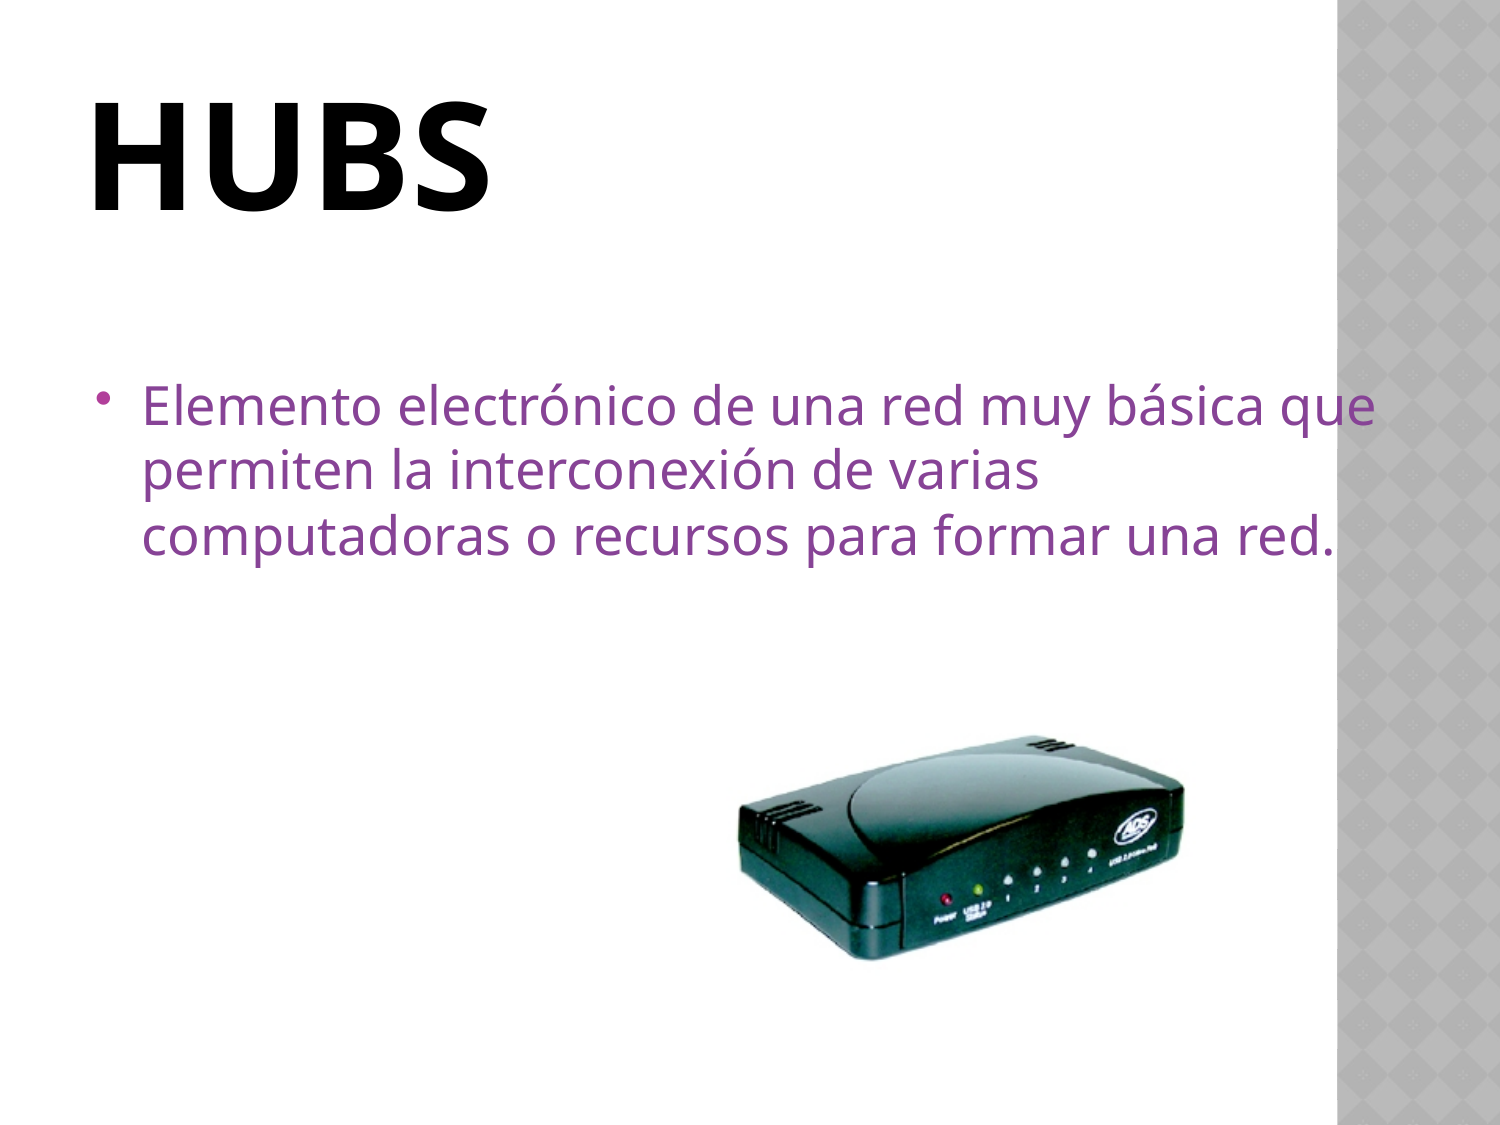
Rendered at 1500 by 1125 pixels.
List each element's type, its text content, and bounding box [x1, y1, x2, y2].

picture [726, 608, 1196, 1079]
list Elemento electrónico de una red muy básica que permiten la interconexión de varias computadoras o recursos para formar una red. [82, 363, 1432, 687]
title hubs [75, 52, 1263, 240]
